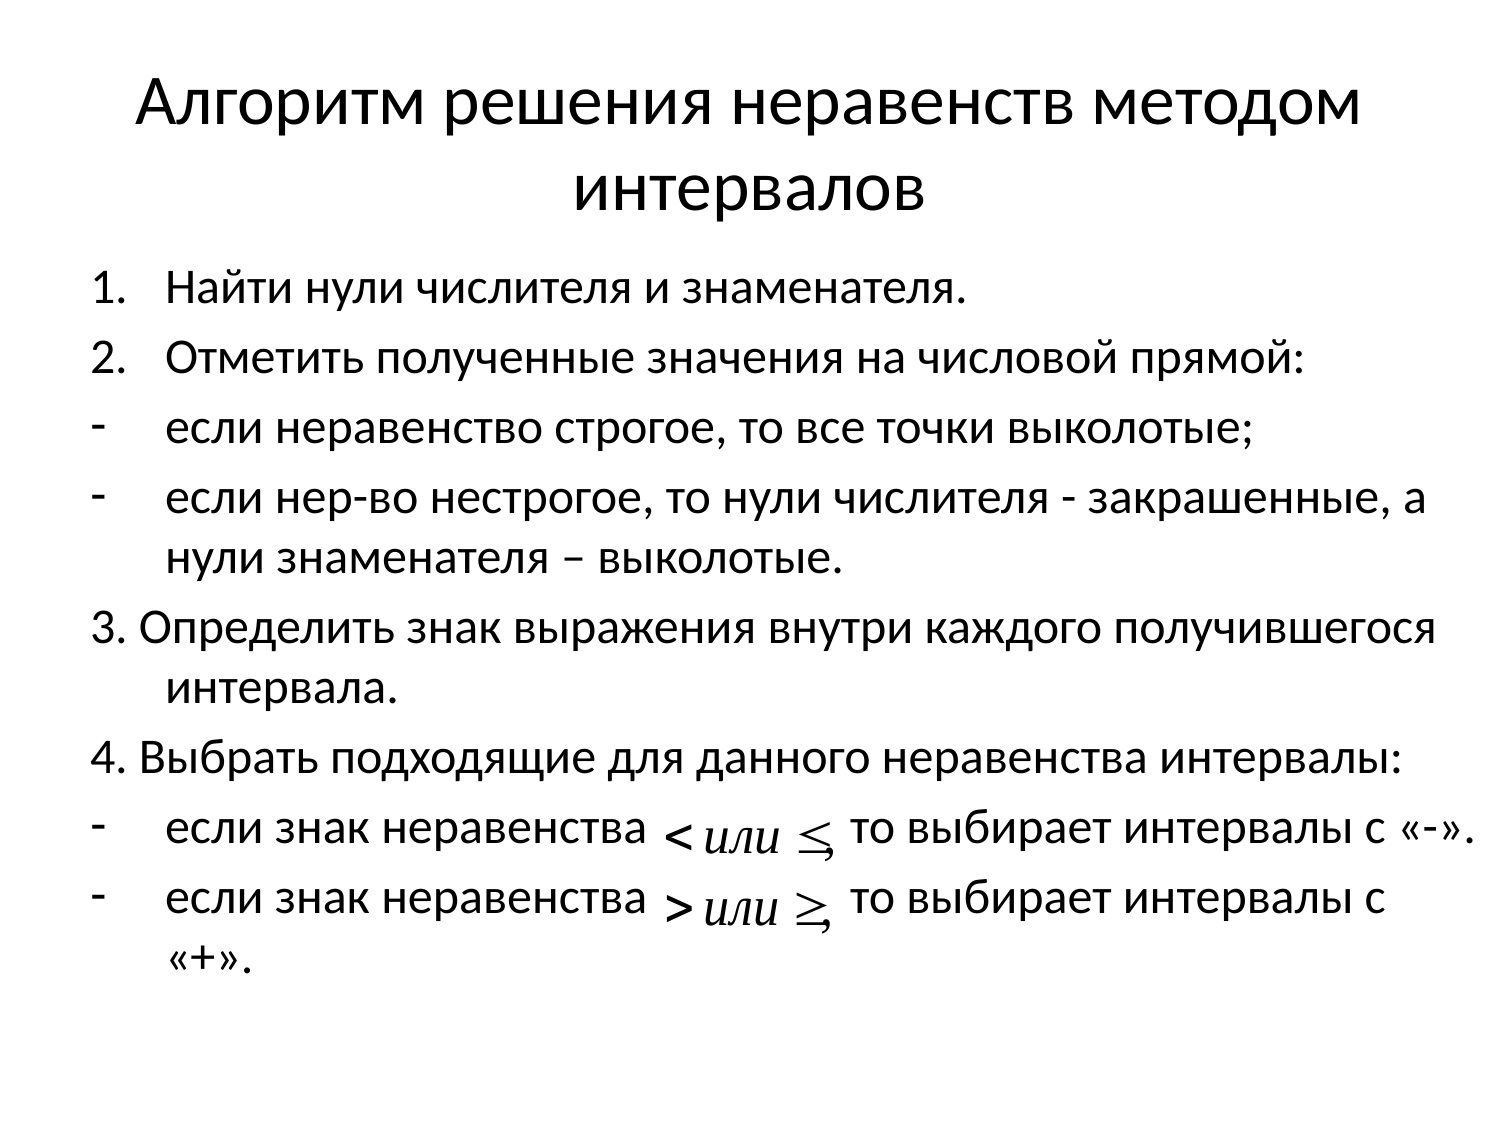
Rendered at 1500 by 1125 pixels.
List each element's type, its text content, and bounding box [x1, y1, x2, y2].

title Алгоритм решения неравенств методом интервалов [75, 45, 1425, 233]
list Найти нули числителя и знаменателя. Отметить полученные значения на числовой прямой: если неравенство строгое, то все точки выколотые; если нер-во нестрогое, то нули числителя - закрашенные, а нули знаменателя – выколотые. 3. Определить знак выражения внутри каждого получившегося интервала. 4. Выбрать подходящие для данного неравенства интервалы: если знак неравенства то выбирает интервалы с «-». если знак неравенства то выбирает интервалы с «+». [75, 246, 1500, 1020]
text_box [655, 808, 844, 876]
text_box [655, 878, 844, 950]
